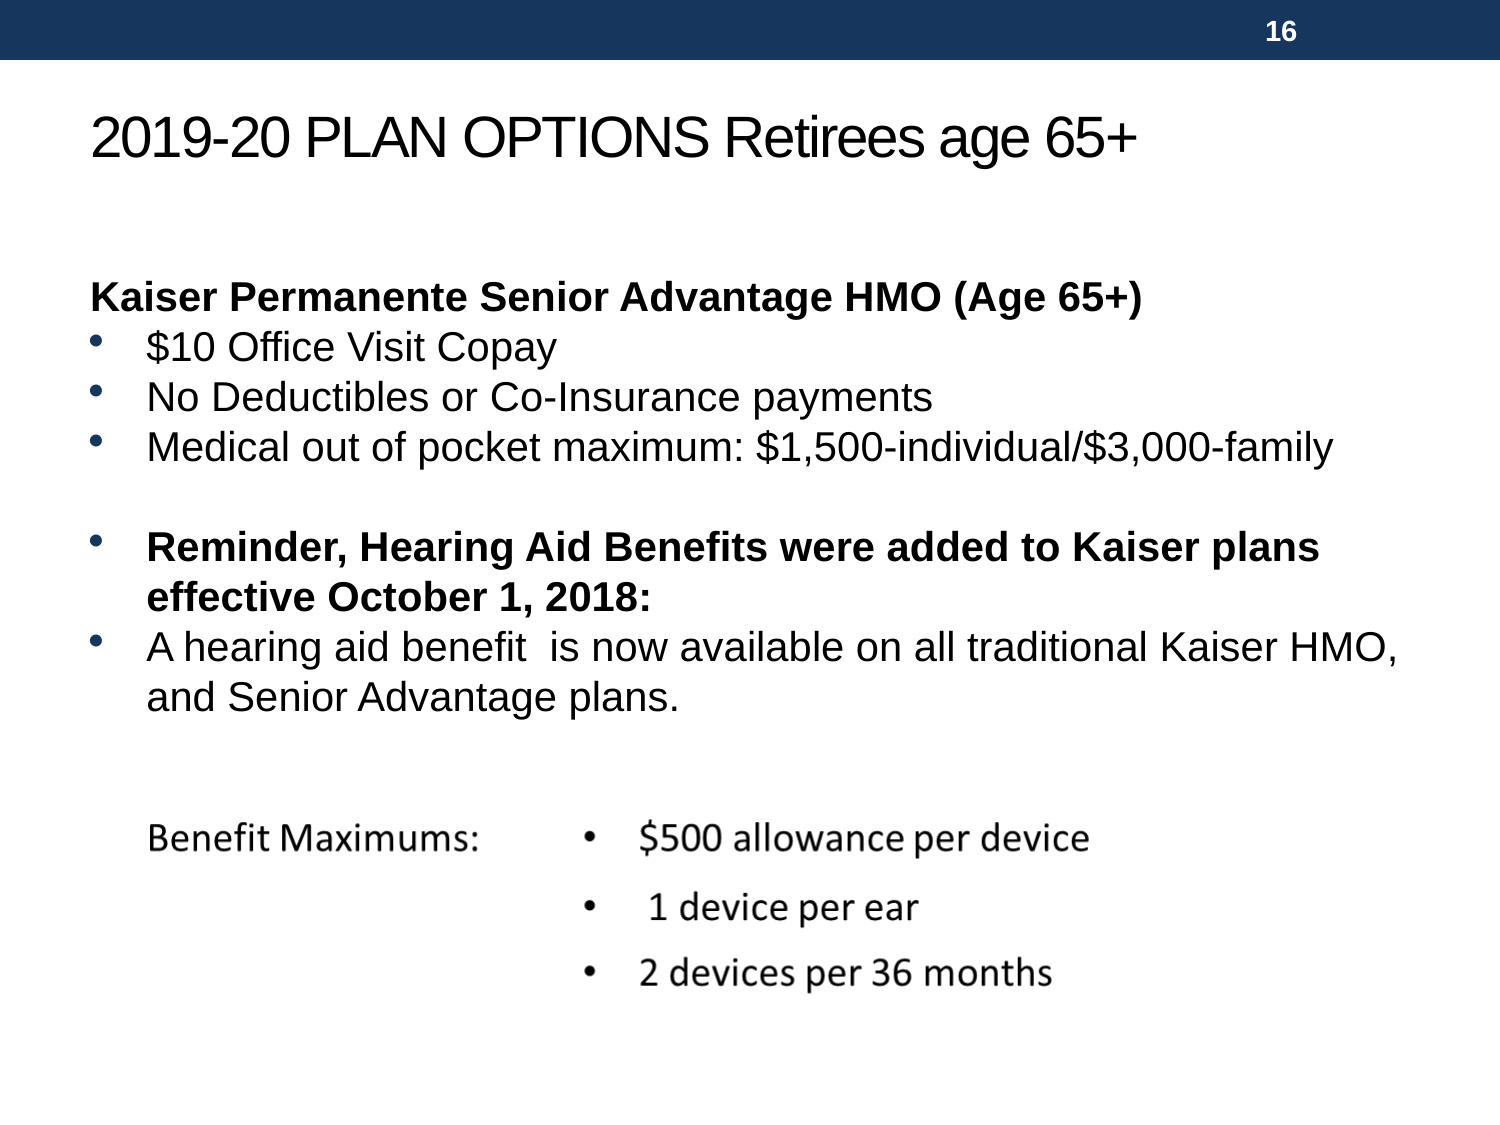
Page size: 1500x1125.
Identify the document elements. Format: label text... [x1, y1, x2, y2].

slide_number 16 [1250, 3, 1425, 57]
title 2019-20 PLAN OPTIONS Retirees age 65+ [75, 87, 1425, 250]
picture [131, 799, 1285, 1022]
list Kaiser Permanente Senior Advantage HMO (Age 65+) $10 Office Visit Copay No Deductibles or Co-Insurance payments Medical out of pocket maximum: $1,500-individual/$3,000-family Reminder, Hearing Aid Benefits were added to Kaiser plans effective October 1, 2018: A hearing aid benefit is now available on all traditional Kaiser HMO, and Senior Advantage plans. [75, 262, 1425, 1063]
